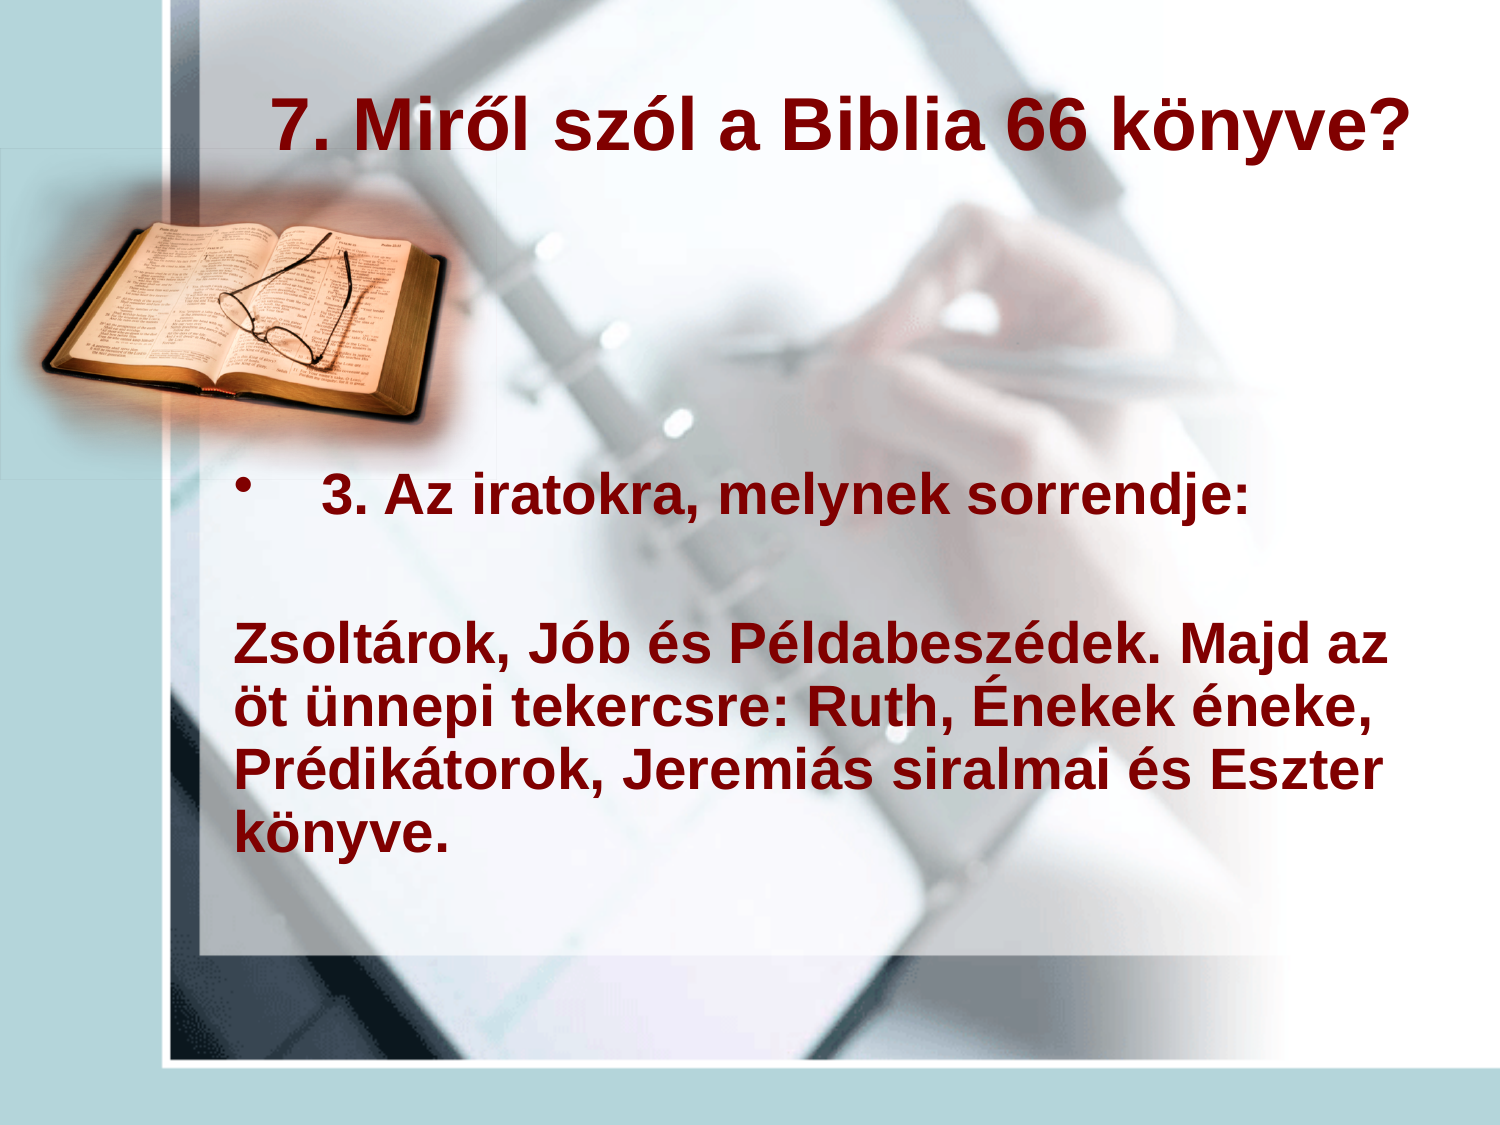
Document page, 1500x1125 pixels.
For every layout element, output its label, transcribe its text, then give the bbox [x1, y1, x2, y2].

list 3. Az iratokra, melynek sorrendje: Zsoltárok, Jób és Példabeszédek. Majd az öt ünnepi tekercsre: Ruth, Énekek éneke, Prédikátorok, Jeremiás siralmai és Eszter könyve. [218, 456, 1419, 988]
picture [0, 0, 1500, 1125]
title 7. Miről szól a Biblia 66 könyve? [237, 45, 1447, 197]
